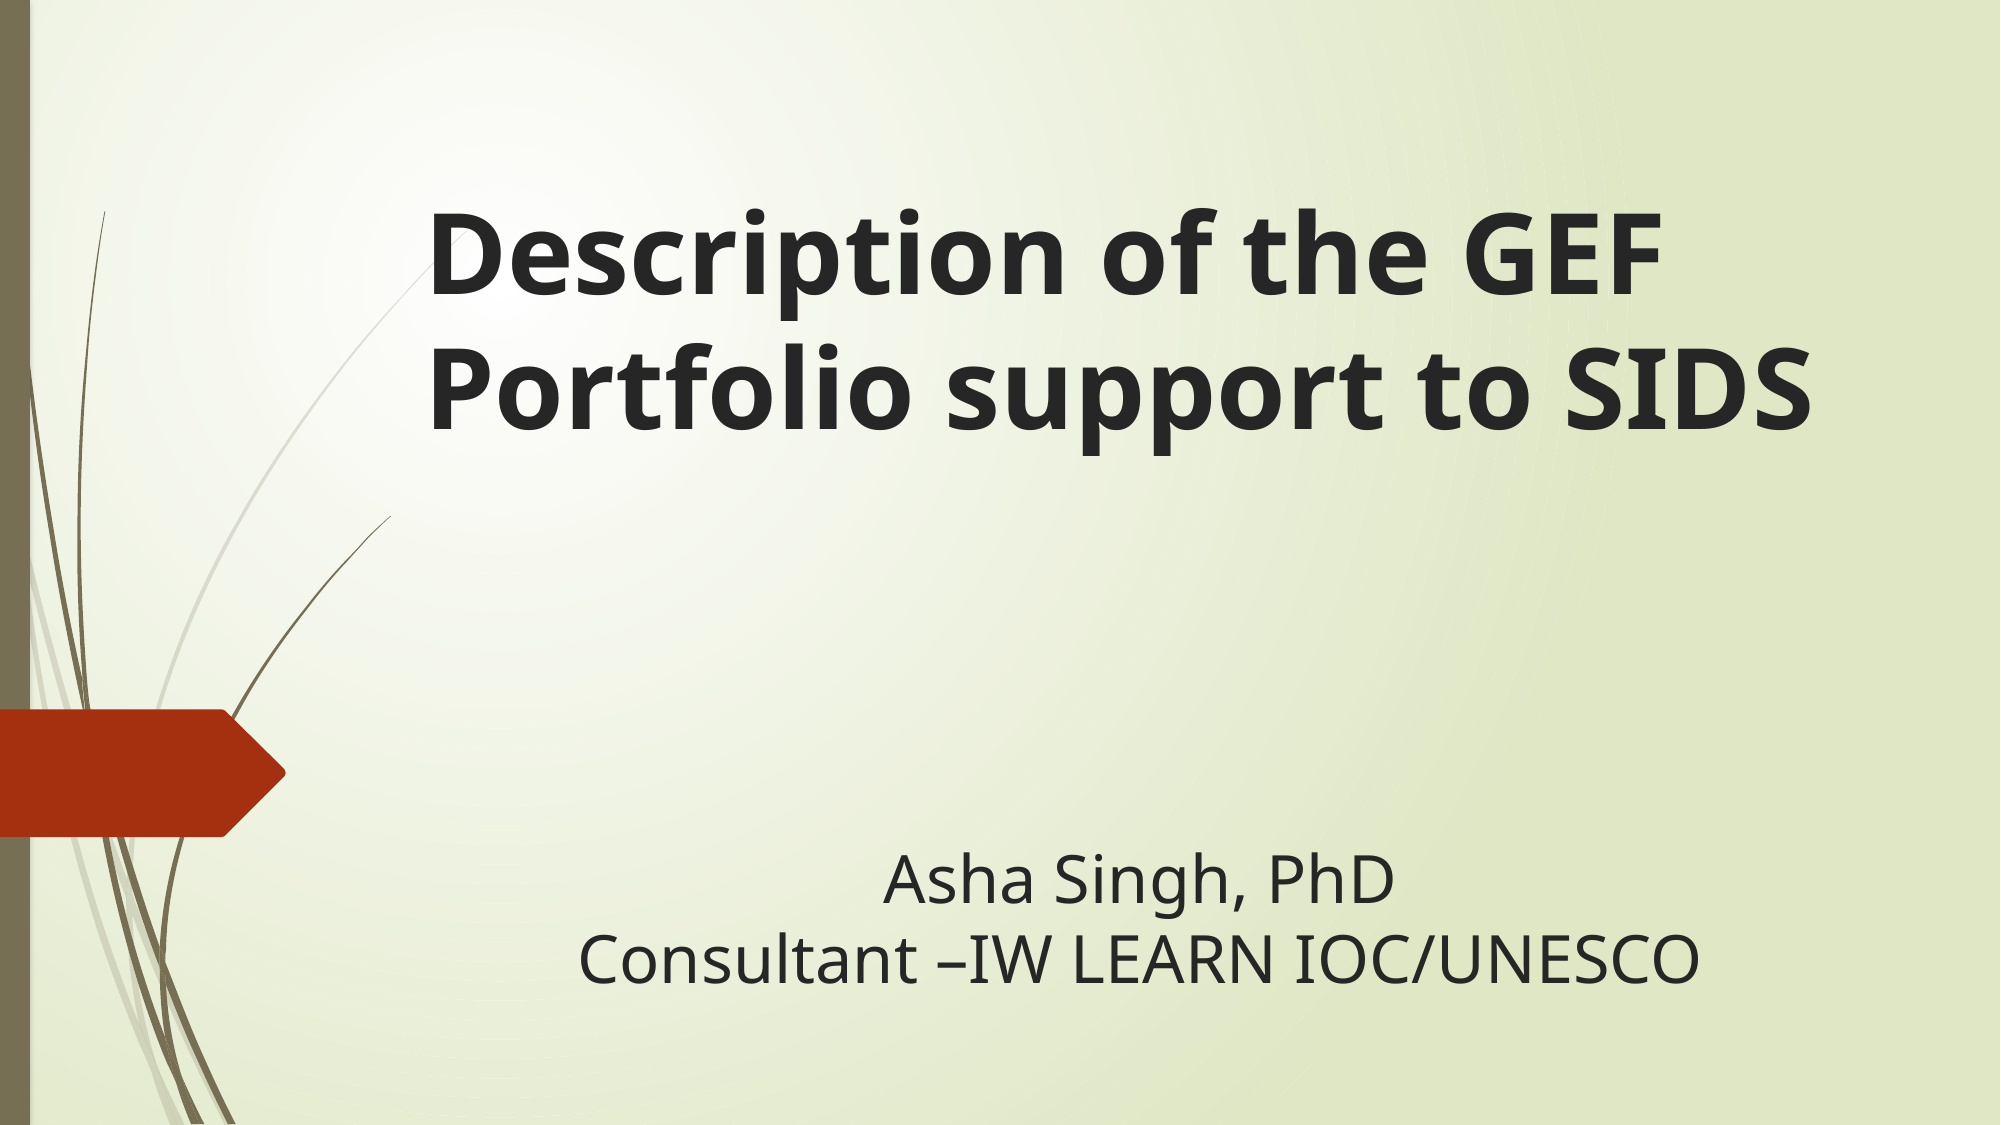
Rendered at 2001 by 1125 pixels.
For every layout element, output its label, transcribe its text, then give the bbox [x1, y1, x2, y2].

text_box Asha Singh, PhD Consultant –IW LEARN IOC/UNESCO [340, 632, 1941, 1004]
title Description of the GEF Portfolio support to SIDS [409, 88, 1872, 460]
